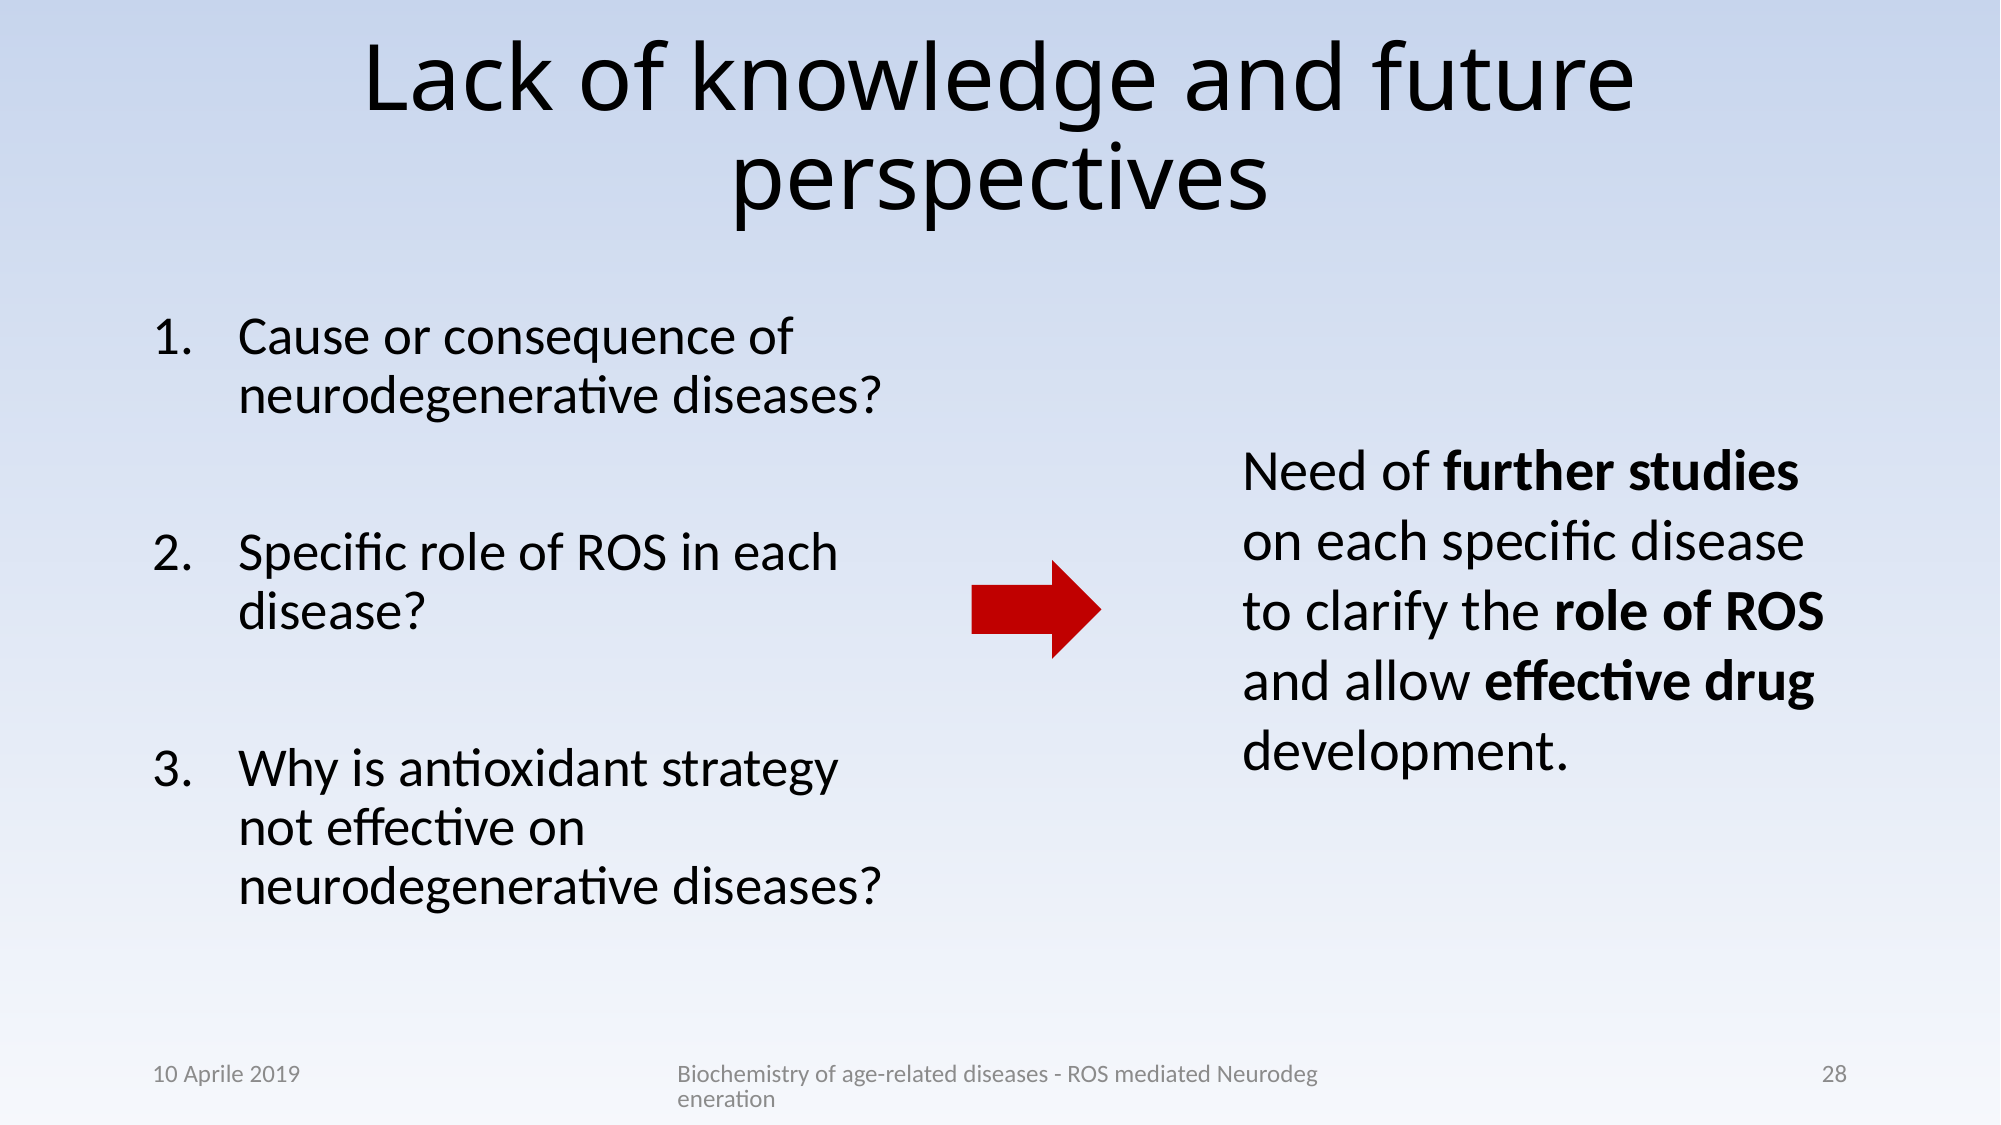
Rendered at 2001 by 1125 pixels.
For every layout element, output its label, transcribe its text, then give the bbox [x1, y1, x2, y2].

slide_number 28 [1412, 1042, 1863, 1103]
text_box Need of further studies on each specific disease to clarify the role of ROS and allow effective drug development. [1227, 425, 1863, 790]
text_box [971, 559, 1102, 659]
title Lack of knowledge and future perspectives [137, 21, 1863, 239]
footer Biochemistry of age-related diseases - ROS mediated Neurodegeneration [662, 1042, 1338, 1103]
list Cause or consequence of neurodegenerative diseases? Specific role of ROS in each disease? Why is antioxidant strategy not effective on neurodegenerative diseases? [137, 299, 935, 1014]
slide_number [137, 1042, 588, 1103]
